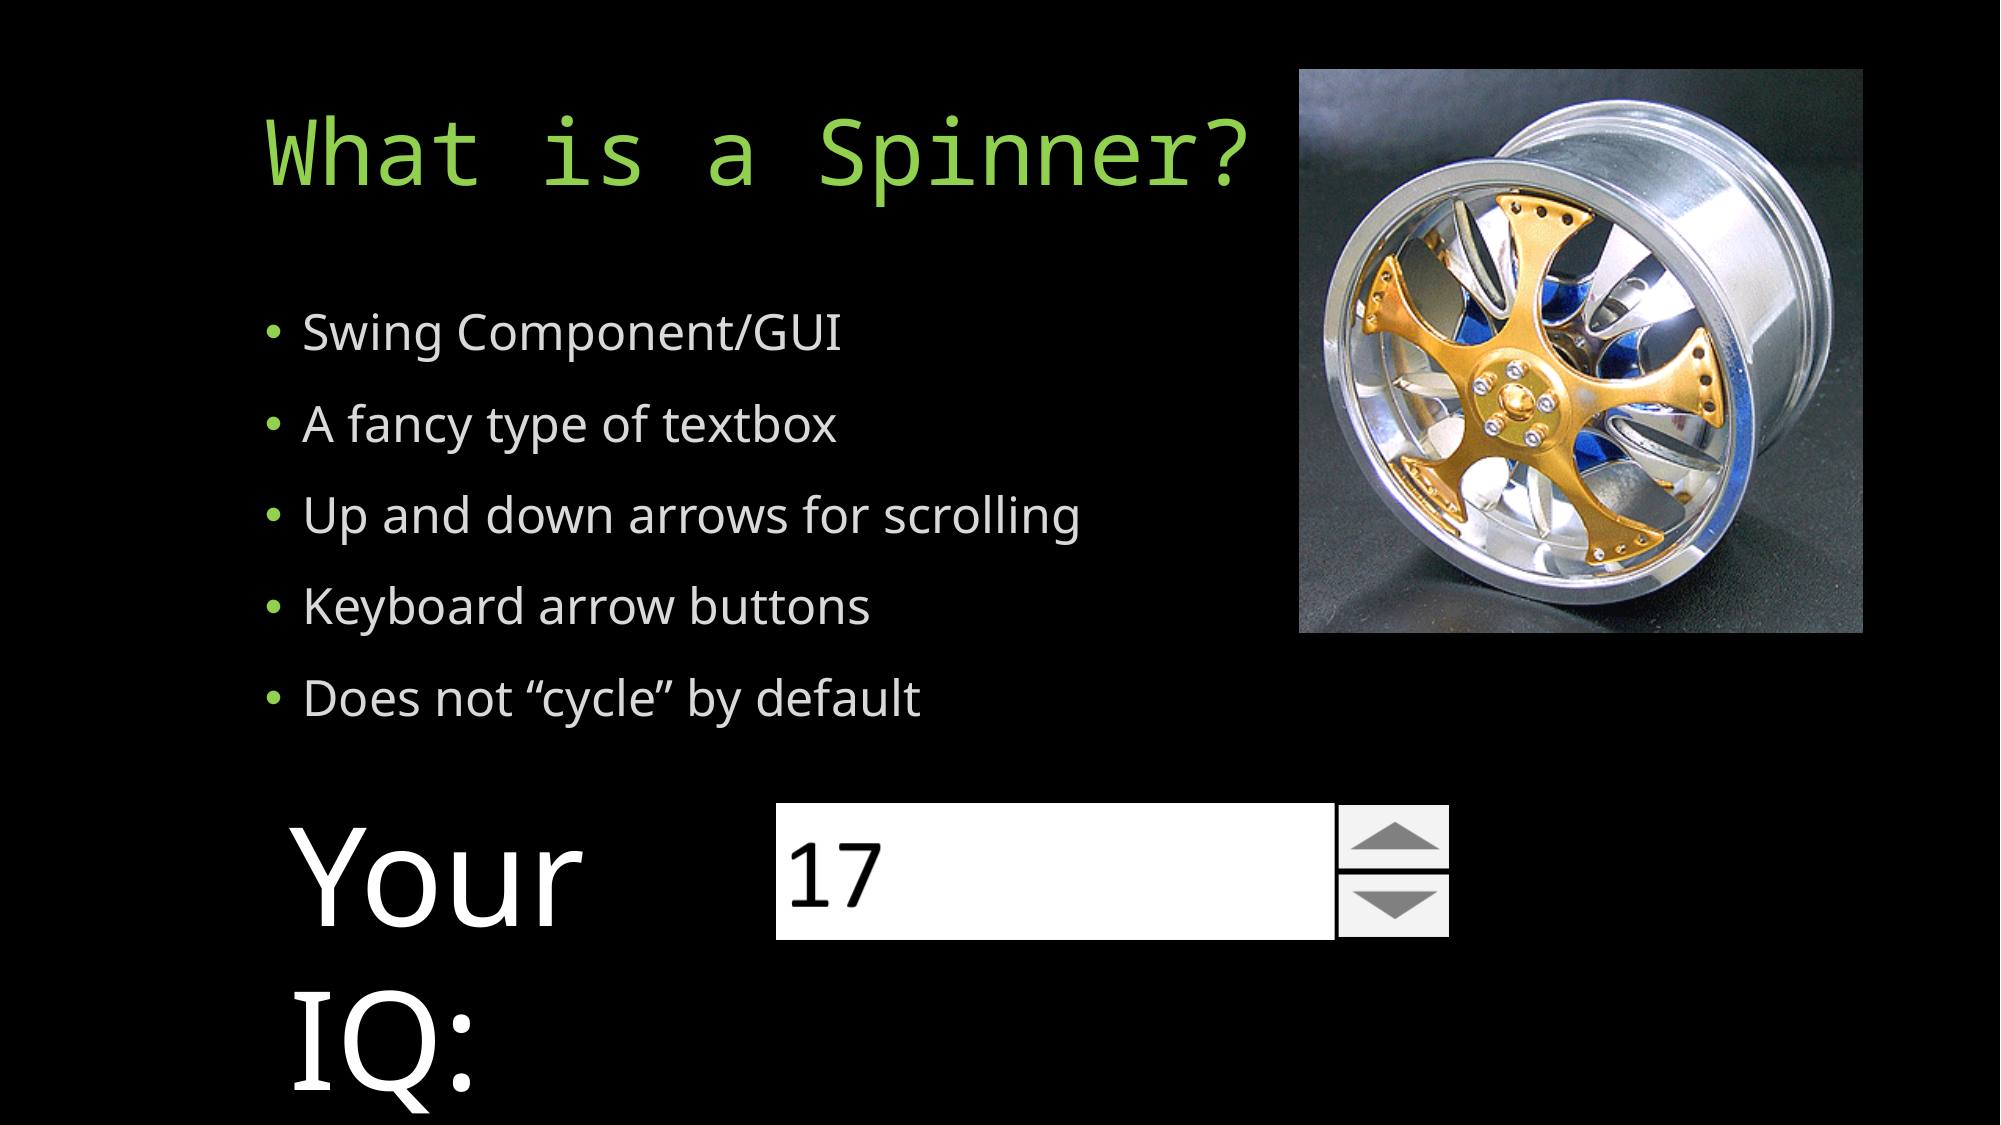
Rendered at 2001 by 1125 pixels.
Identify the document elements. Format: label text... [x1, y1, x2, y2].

title What is a Spinner? [249, 75, 1299, 213]
list Swing Component/GUI A fancy type of textbox Up and down arrows for scrolling Keyboard arrow buttons Does not “cycle” by default [249, 299, 1175, 761]
text_box Your IQ: [275, 781, 775, 1125]
picture [1299, 69, 1863, 633]
picture [774, 801, 1456, 943]
